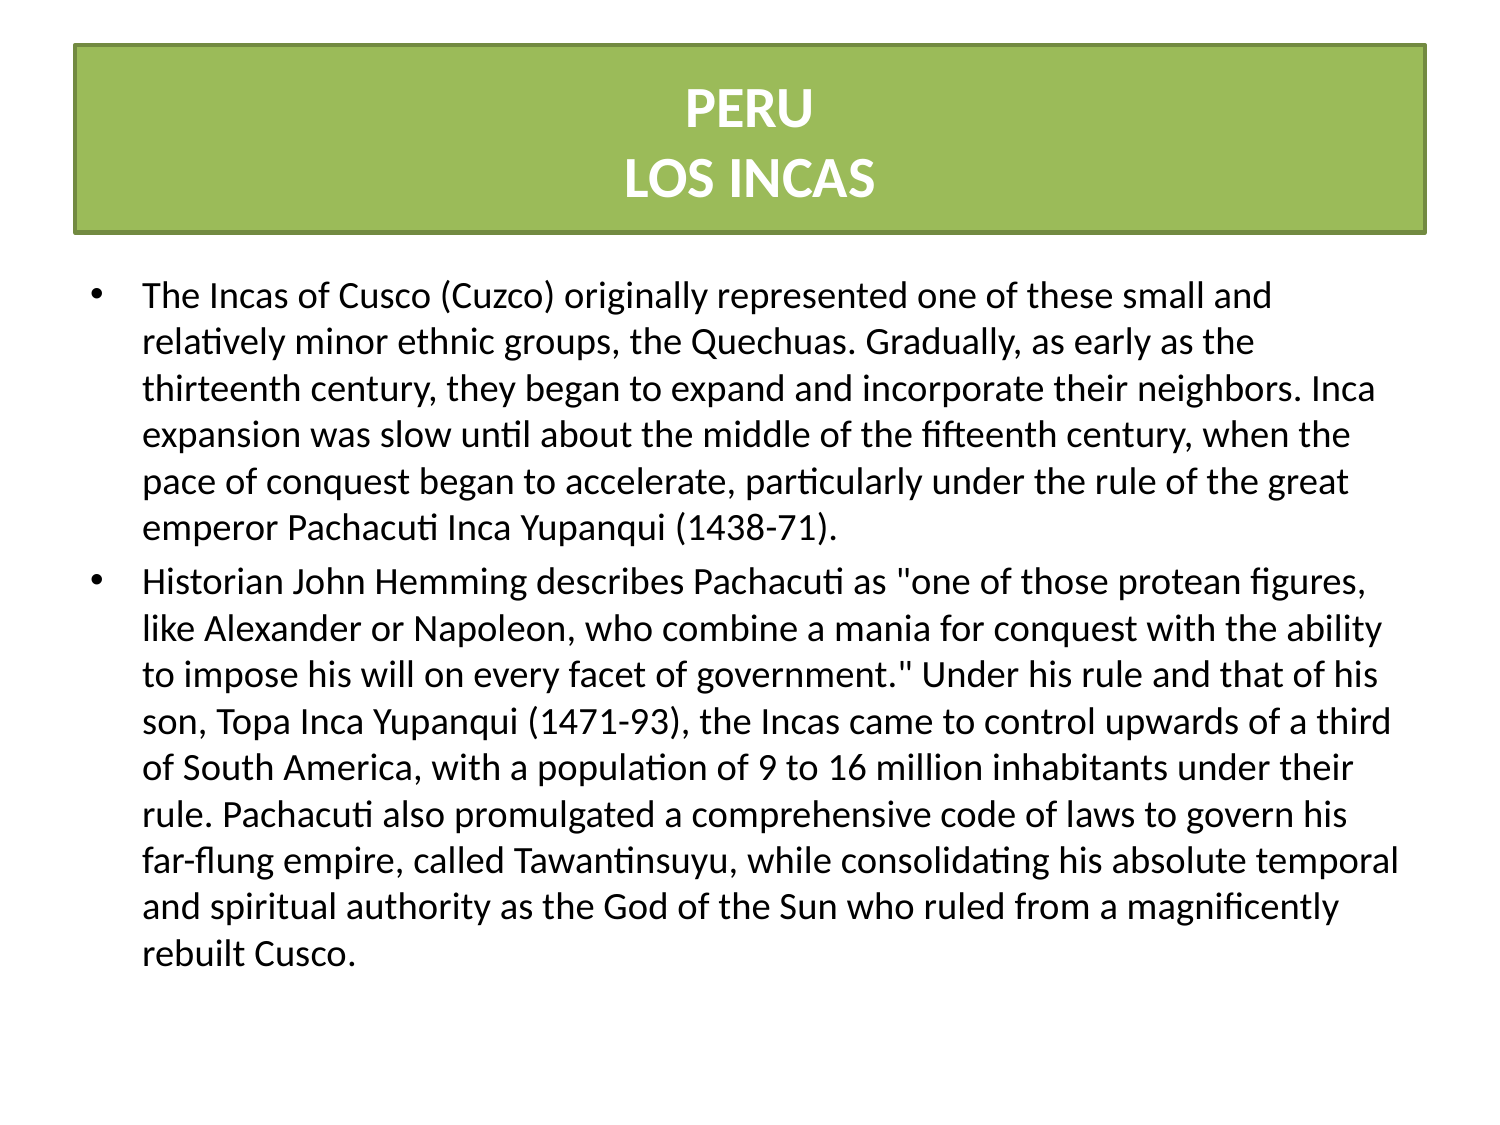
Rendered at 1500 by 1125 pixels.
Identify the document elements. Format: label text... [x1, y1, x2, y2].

list The Incas of Cusco (Cuzco) originally represented one of these small and relatively minor ethnic groups, the Quechuas. Gradually, as early as the thirteenth century, they began to expand and incorporate their neighbors. Inca expansion was slow until about the middle of the fifteenth century, when the pace of conquest began to accelerate, particularly under the rule of the great emperor Pachacuti Inca Yupanqui (1438-71). Historian John Hemming describes Pachacuti as "one of those protean figures, like Alexander or Napoleon, who combine a mania for conquest with the ability to impose his will on every facet of government." Under his rule and that of his son, Topa Inca Yupanqui (1471-93), the Incas came to control upwards of a third of South America, with a population of 9 to 16 million inhabitants under their rule. Pachacuti also promulgated a comprehensive code of laws to govern his far-flung empire, called Tawantinsuyu, while consolidating his absolute temporal and spiritual authority as the God of the Sun who ruled from a magnificently rebuilt Cusco. [75, 262, 1425, 1005]
title PERU LOS INCAS [73, 43, 1427, 235]
